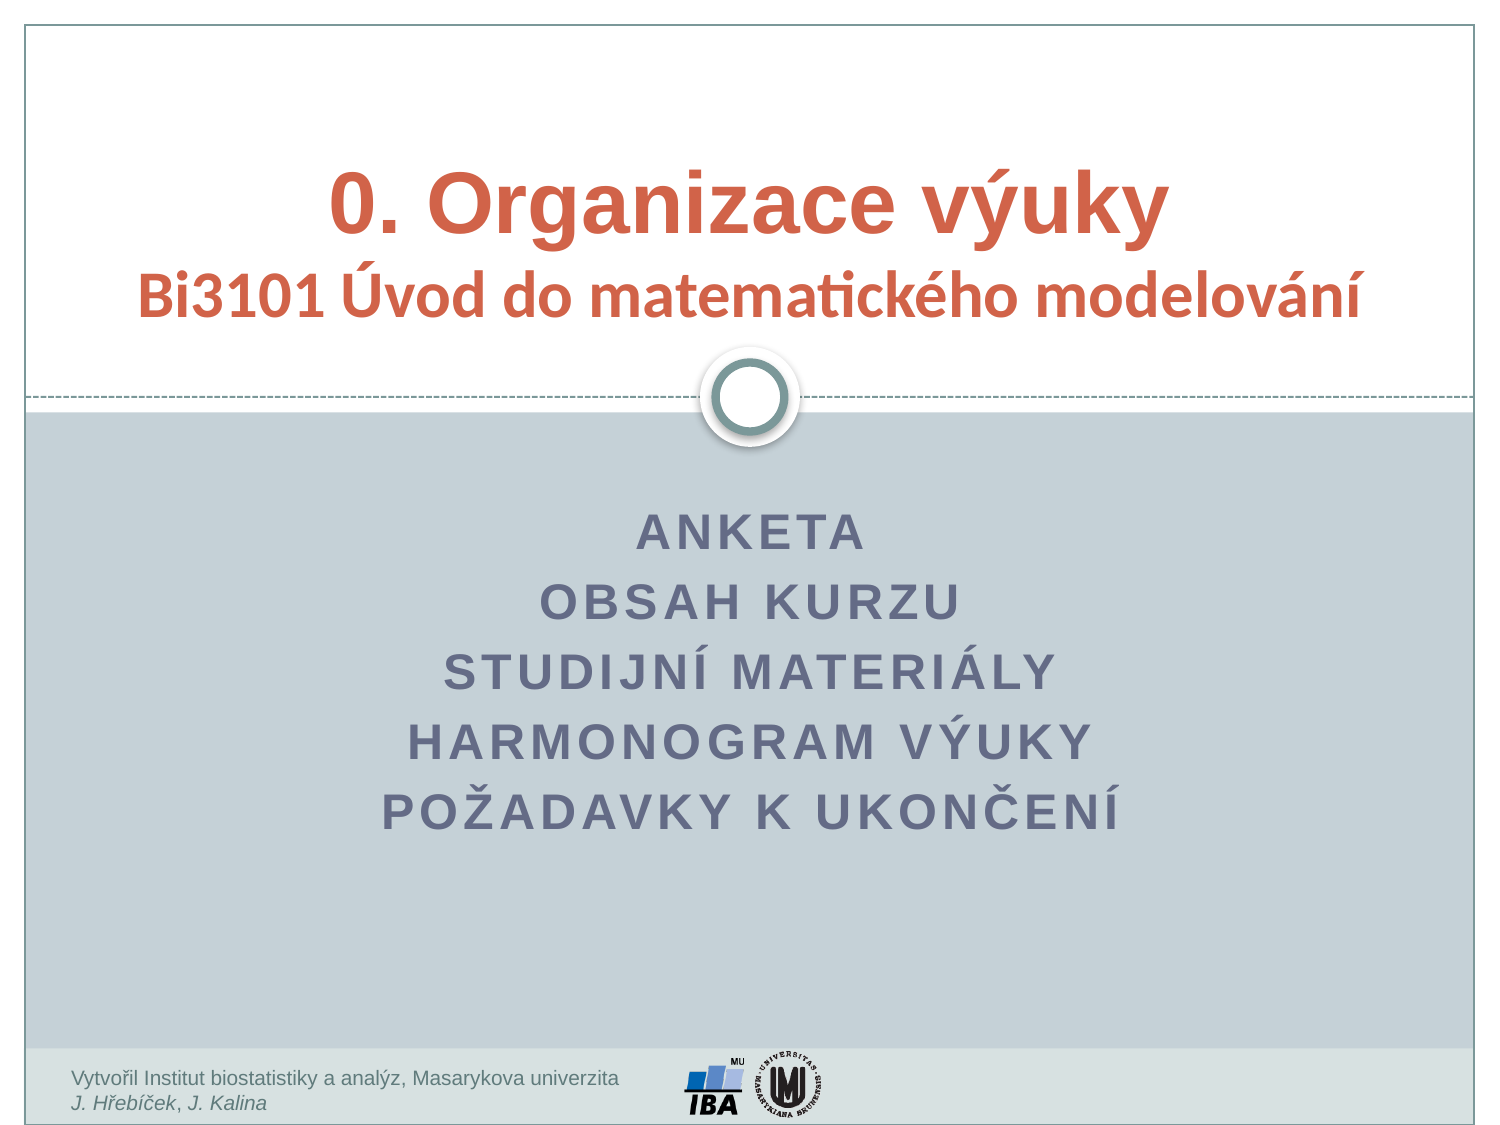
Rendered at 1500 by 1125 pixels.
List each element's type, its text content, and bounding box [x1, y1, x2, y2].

subtitle Anketa Obsah kurzu Studijní materiály Harmonogram výuky Požadavky k ukončení [46, 491, 1454, 1125]
title 0. Organizace výuky Bi3101 Úvod do matematického modelování [112, 134, 1388, 339]
